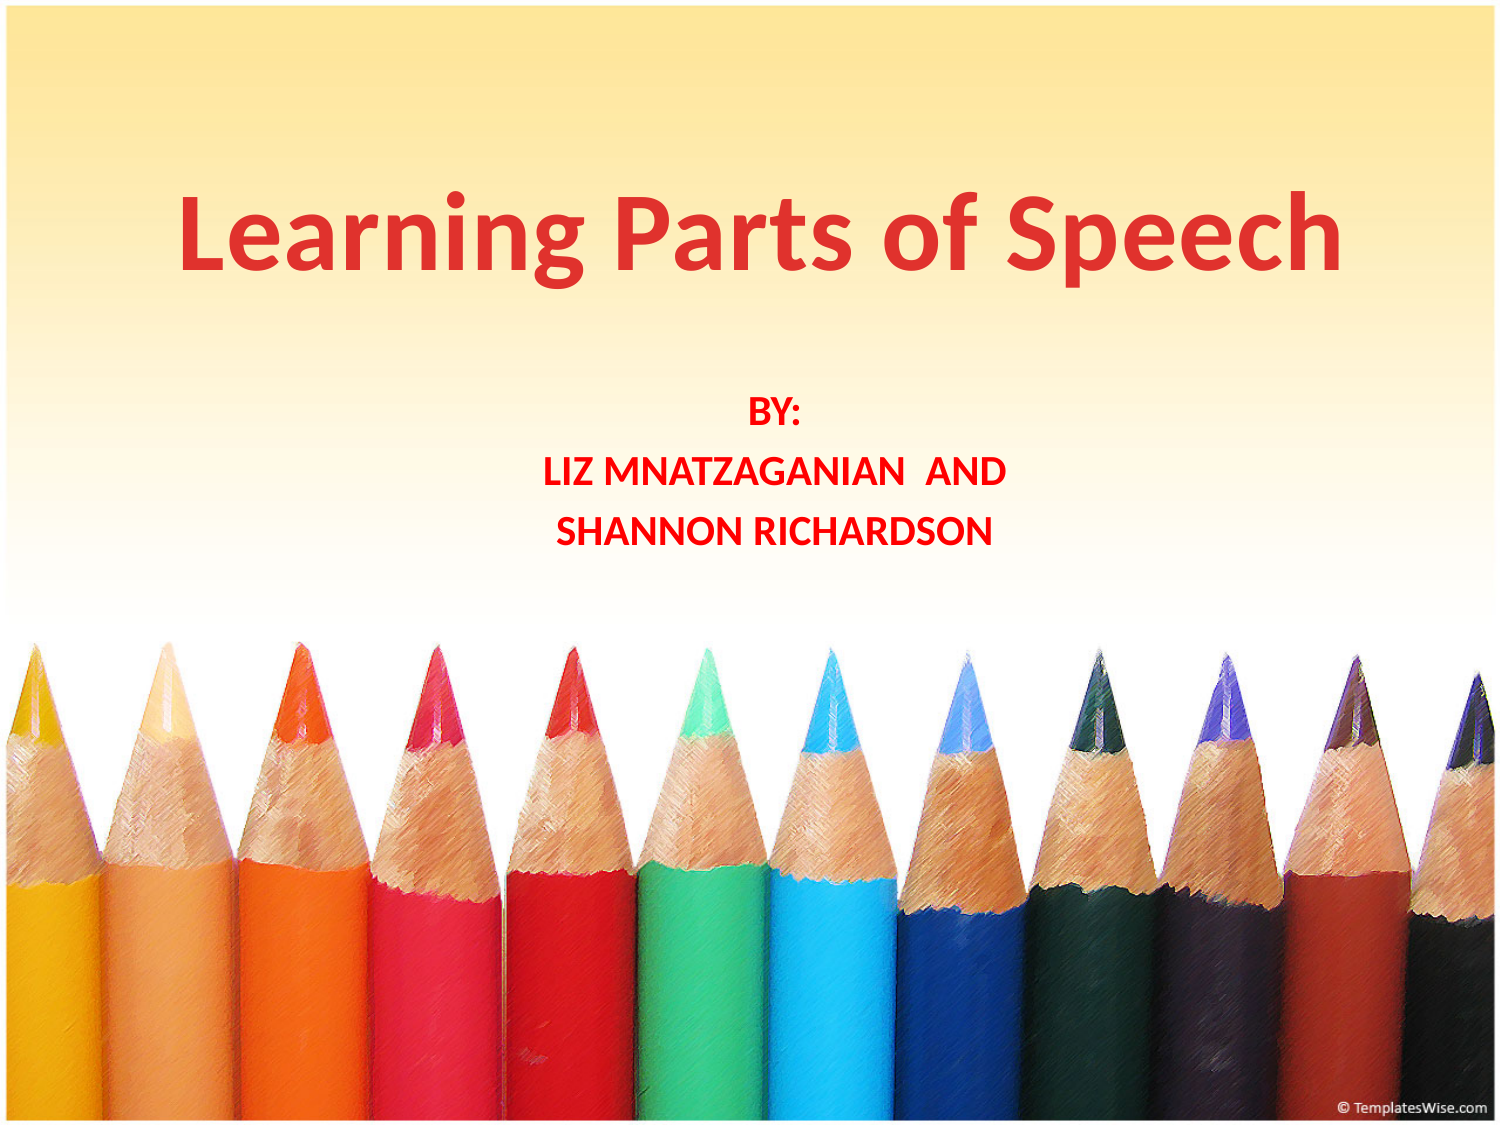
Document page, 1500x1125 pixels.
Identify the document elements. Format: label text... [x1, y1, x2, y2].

title Learning Parts of Speech [24, 37, 1500, 413]
subtitle By: Liz Mnatzaganian and Shannon Richardson [162, 374, 1388, 563]
picture [0, 0, 1500, 1125]
